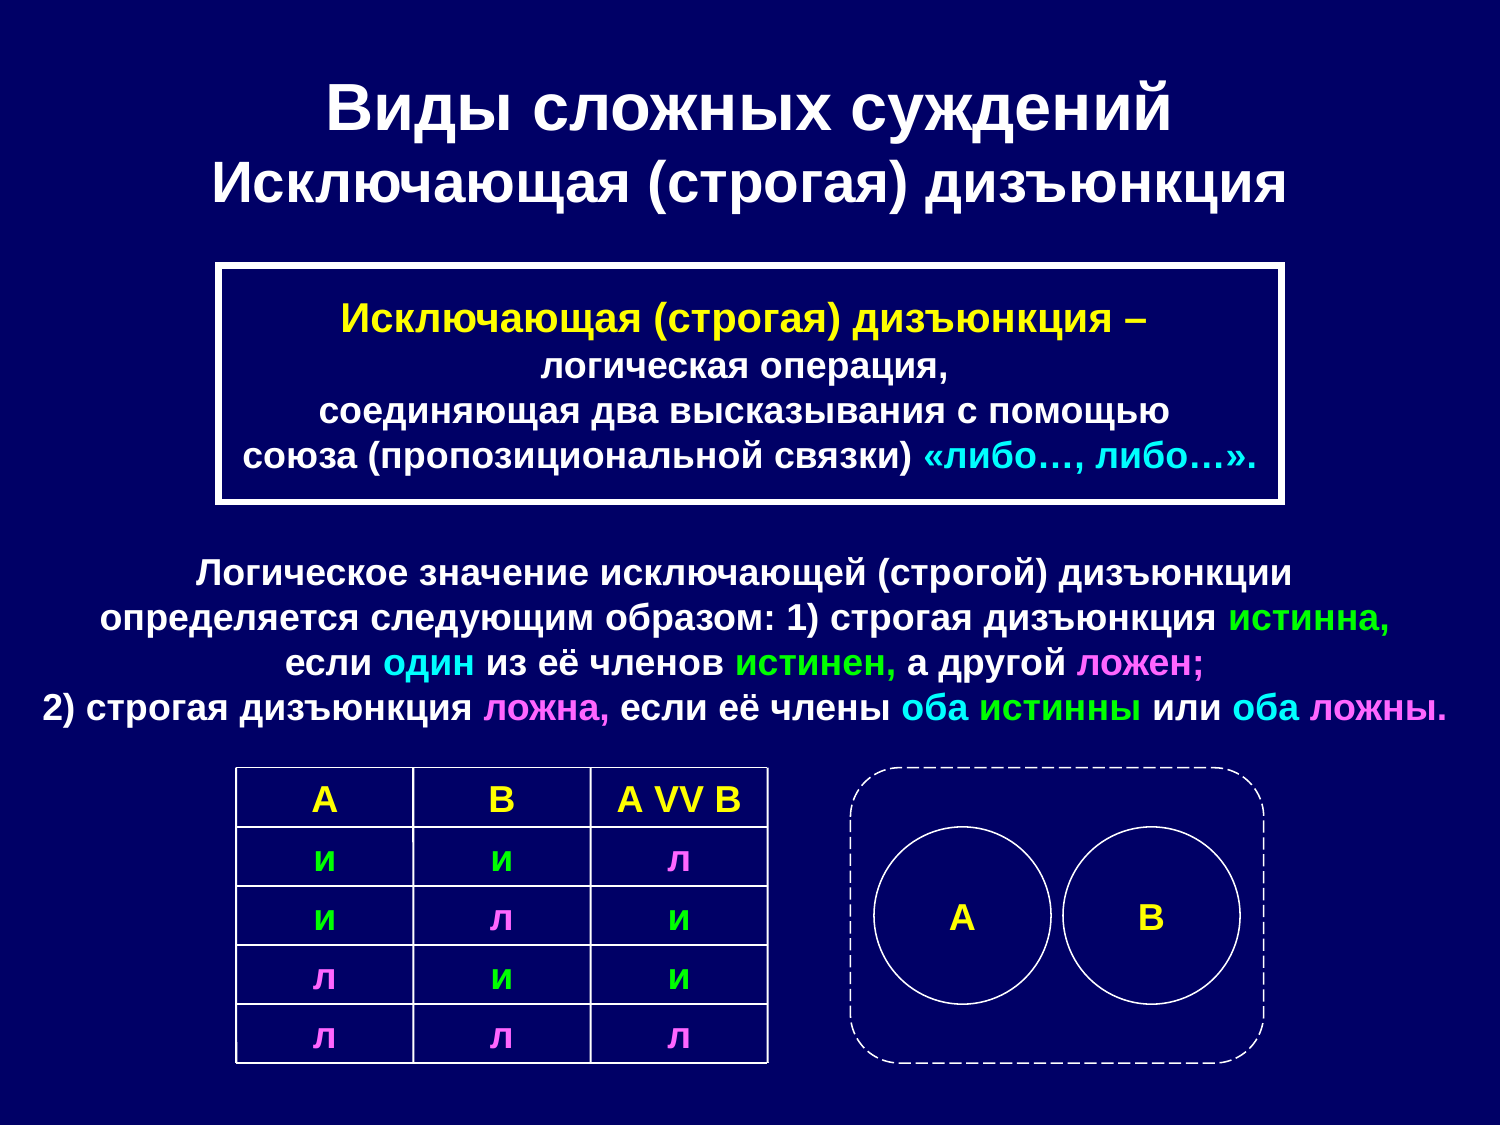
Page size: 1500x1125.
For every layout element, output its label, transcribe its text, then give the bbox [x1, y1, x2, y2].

text_box л [590, 828, 768, 885]
text_box и [590, 946, 768, 1003]
title Виды сложных суждений Исключающая (строгая) дизъюнкция [74, 44, 1426, 233]
text_box л [590, 1005, 768, 1062]
text_box A [237, 776, 413, 826]
text_box л [413, 1011, 590, 1062]
text_box и [236, 894, 413, 944]
text_box Логическое значение исключающей (строгой) дизъюнкции определяется следующим образом: 1) строгая дизъюнкция истинна, если один из её членов истинен, а другой ложен; 2) строгая дизъюнкция ложна, если её члены оба истинны или оба ложны. [11, 531, 1489, 744]
text_box Исключающая (строгая) дизъюнкция – логическая операция, соединяющая два высказывания с помощью союза (пропозициональной связки) «либо…, либо…». [218, 265, 1282, 502]
text_box и [590, 887, 768, 944]
text_box A VV B [590, 768, 768, 826]
text_box и [414, 952, 590, 1002]
text_box л [236, 1010, 413, 1062]
text_box л [237, 952, 413, 1003]
text_box [850, 767, 1264, 1064]
text_box и [414, 836, 590, 885]
text_box и [237, 835, 413, 885]
text_box л [413, 895, 590, 943]
text_box B [414, 777, 590, 826]
